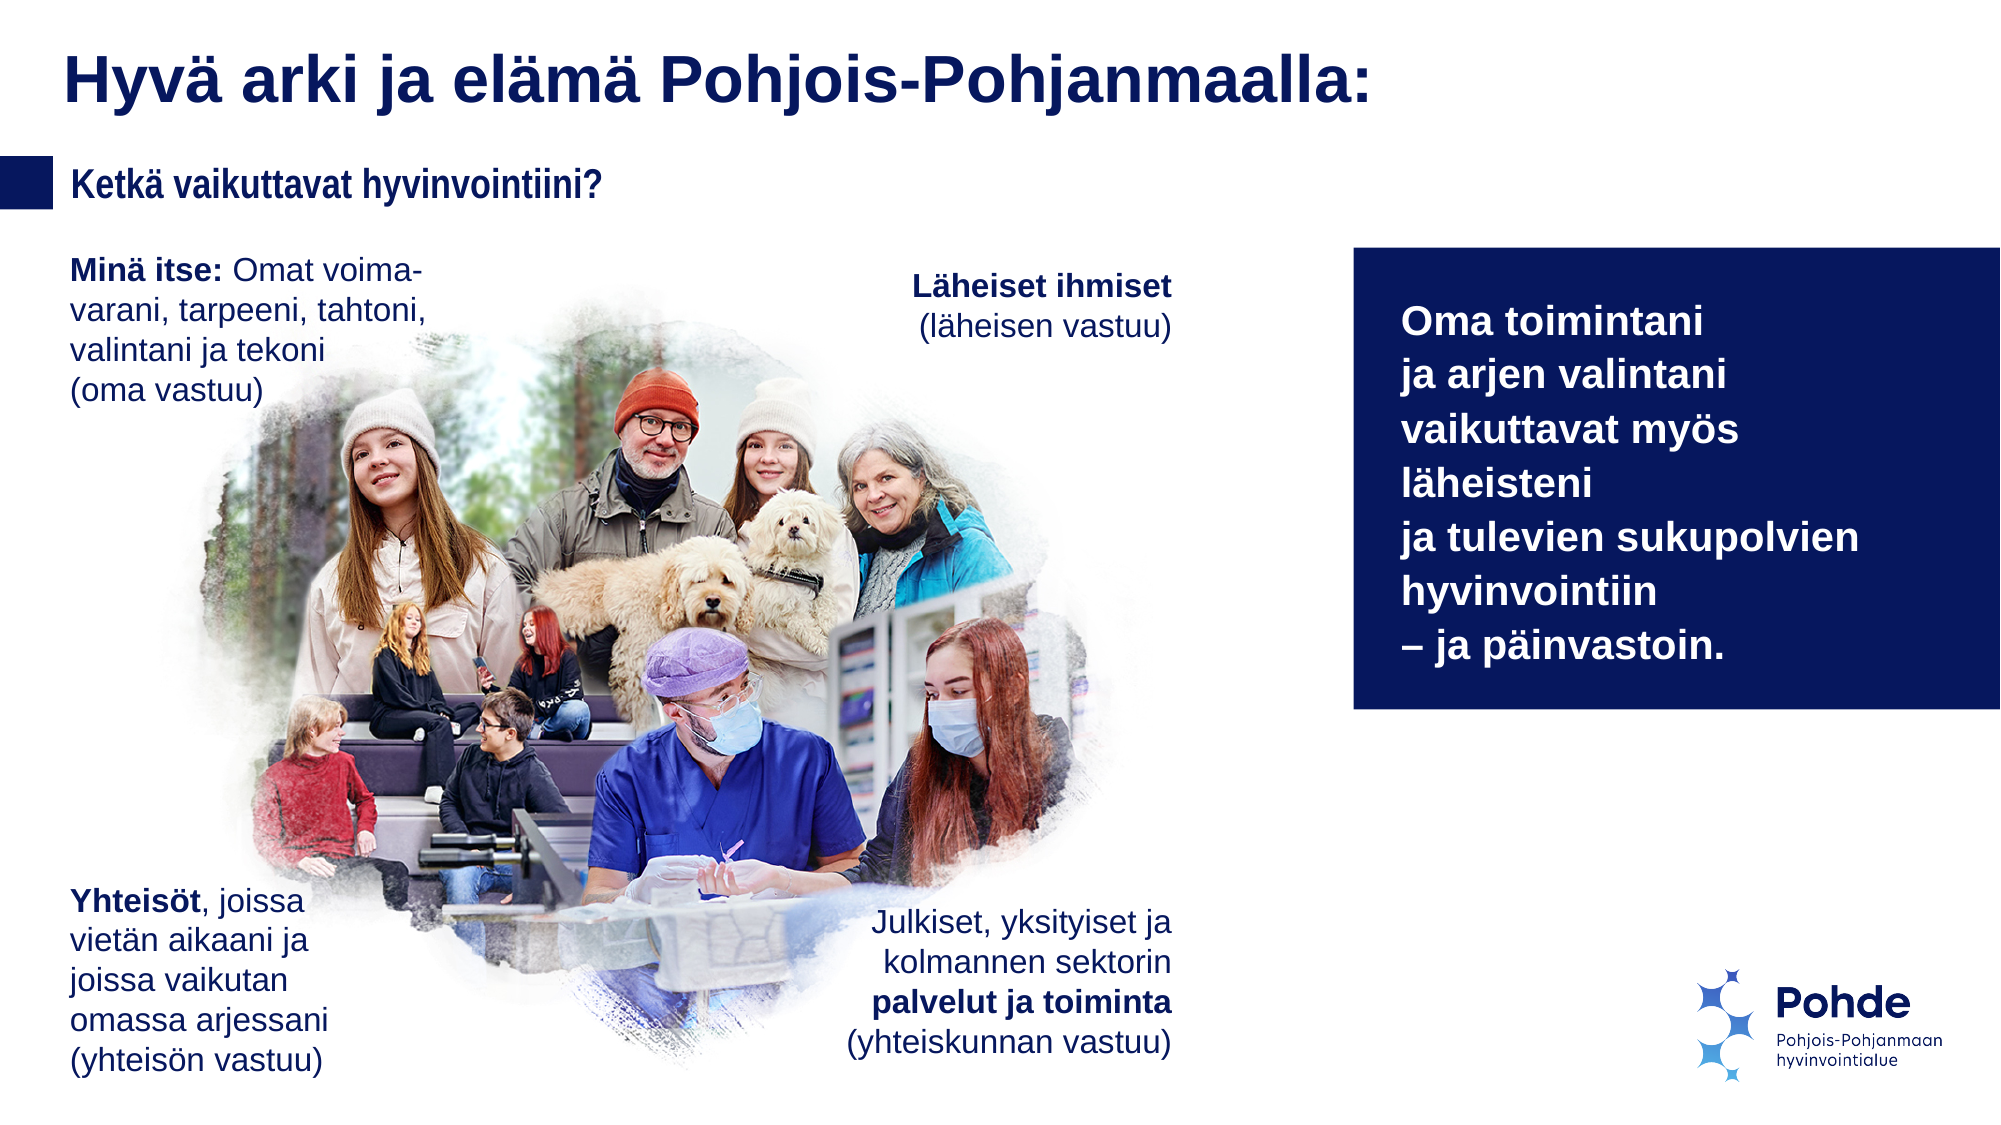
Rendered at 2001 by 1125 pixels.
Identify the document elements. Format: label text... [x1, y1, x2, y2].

picture [1696, 968, 1943, 1083]
text_box Oma toimintani ja arjen valintani vaikuttavat myös läheisteni ja tulevien sukupolvien hyvinvointiin – ja päinvastoin. [1353, 247, 2000, 710]
text_box Yhteisöt, joissa vietän aikaani ja joissa vaikutan omassa arjessani (yhteisön vastuu) [55, 871, 145, 1084]
picture [145, 244, 1161, 1087]
text_box Läheiset ihmiset (läheisen vastuu) [1161, 256, 1188, 343]
text_box Ketkä vaikuttavat hyvinvointiini? [0, 149, 747, 215]
text_box Minä itse: Omat voima-varani, tarpeeni, tahtoni, valintani ja tekoni (oma vastuu) [55, 240, 468, 442]
text_box Julkiset, yksityiset ja kolmannen sektorin palvelut ja toiminta (yhteiskunnan vastuu) [829, 893, 1188, 1088]
title Hyvä arki ja elämä Pohjois-Pohjanmaalla: [48, 0, 1432, 125]
